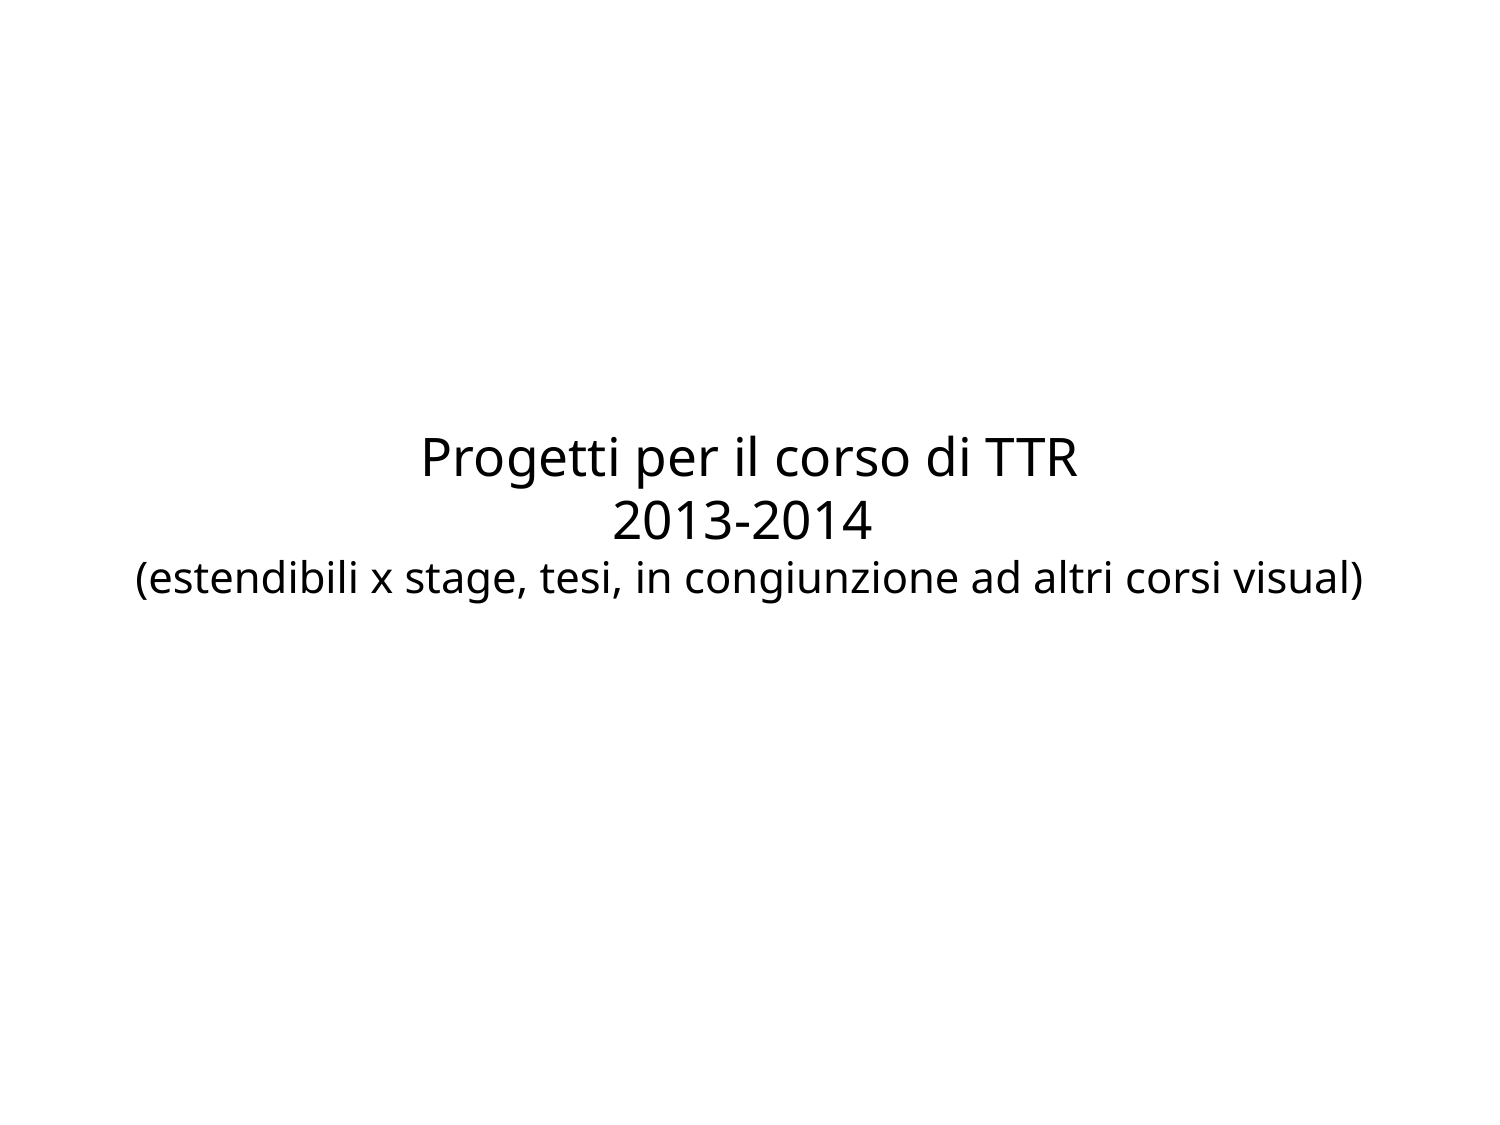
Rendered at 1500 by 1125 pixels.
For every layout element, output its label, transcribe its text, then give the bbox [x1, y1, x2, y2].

title Progetti per il corso di TTR 2013-2014 (estendibili x stage, tesi, in congiunzione ad altri corsi visual) [112, 392, 1388, 634]
